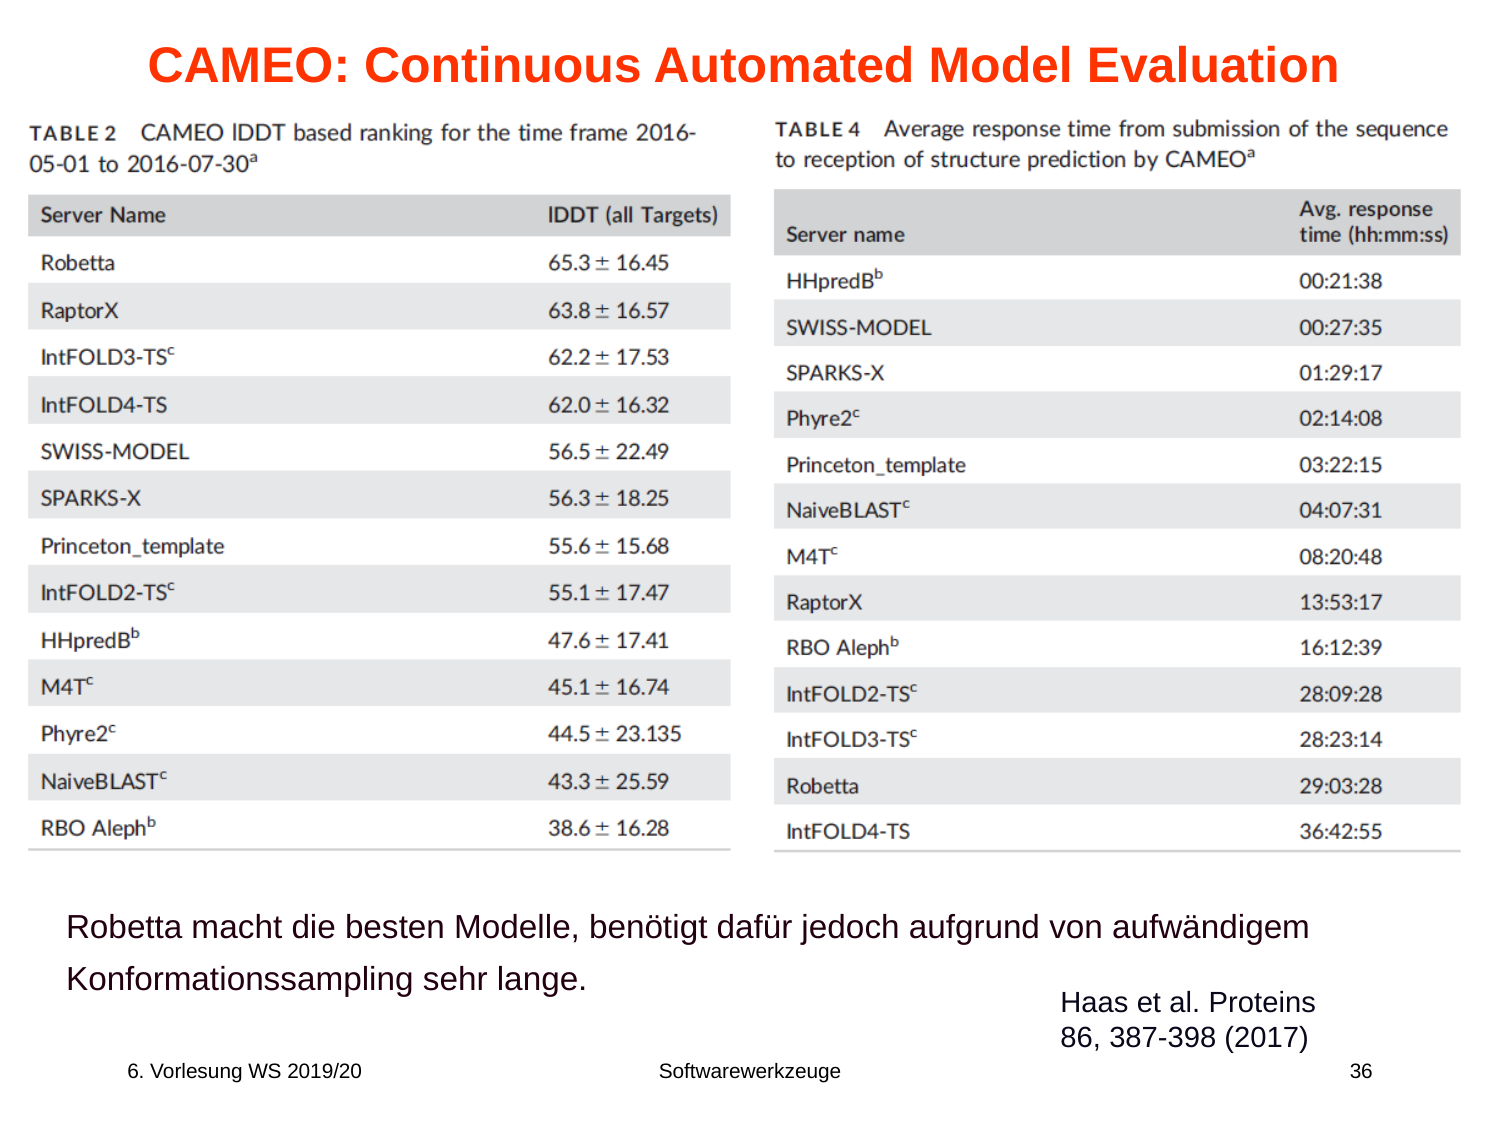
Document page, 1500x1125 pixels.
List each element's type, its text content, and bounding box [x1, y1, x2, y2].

title CAMEO: Continuous Automated Model Evaluation [50, 37, 1438, 88]
text_box Haas et al. Proteins 86, 387-398 (2017) [1045, 1005, 1332, 1061]
picture [757, 111, 1477, 860]
picture [17, 113, 751, 860]
text_box Robetta macht die besten Modelle, benötigt dafür jedoch aufgrund von aufwändigem Konformationssampling sehr lange. [51, 885, 1337, 1005]
